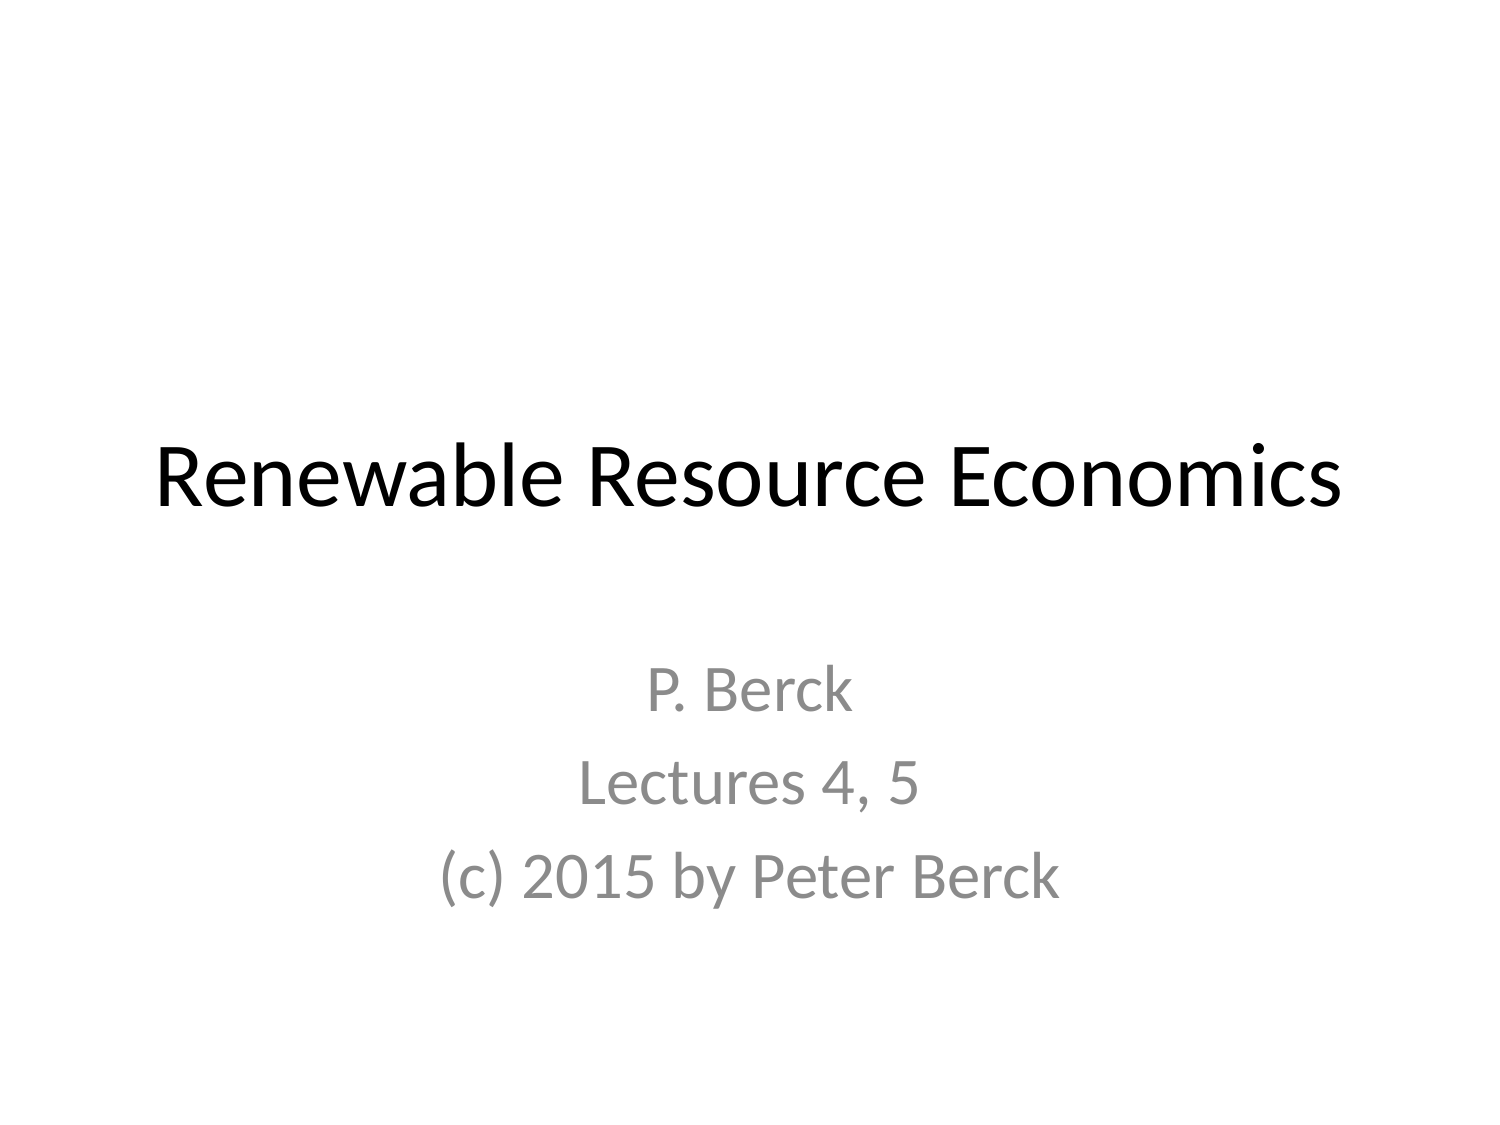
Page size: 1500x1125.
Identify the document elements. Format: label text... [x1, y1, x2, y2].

subtitle P. Berck Lectures 4, 5 (c) 2015 by Peter Berck [225, 637, 1275, 925]
title Renewable Resource Economics [112, 349, 1388, 591]
